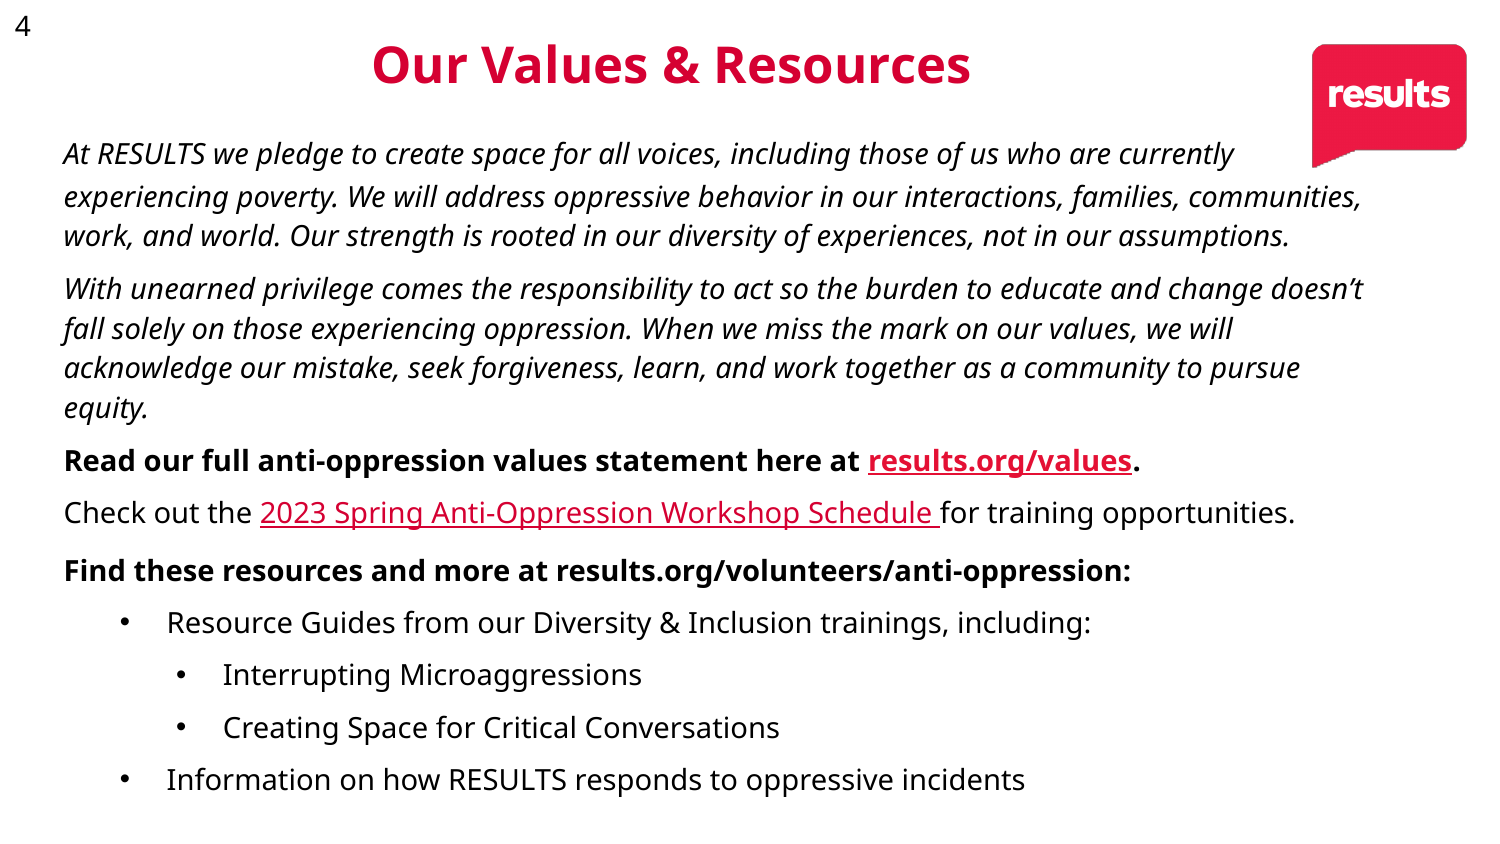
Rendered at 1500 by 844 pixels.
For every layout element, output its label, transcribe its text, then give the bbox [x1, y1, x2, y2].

text_box ​At RESULTS we pledge to create space for all voices, including those of us who are currently experiencing poverty. We will address oppressive behavior in our interactions, families, communities, work, and world. Our strength is rooted in our diversity of experiences, not in our assumptions. With unearned privilege comes the responsibility to act so the burden to educate and change doesn’t fall solely on those experiencing oppression. When we miss the mark on our values, we will acknowledge our mistake, seek forgiveness, learn, and work together as a community to pursue equity. Read our full anti-oppression values statement here at results.org/values. Check out the 2023 Spring Anti-Oppression Workshop Schedule for training opportunities. Find these resources and more at results.org/volunteers/anti-oppression: Resource Guides from our Diversity & Inclusion trainings, including: Interrupting Microaggressions Creating Space for Critical Conversations Information on how RESULTS responds to oppressive incidents [48, 108, 1386, 804]
picture [1289, 22, 1490, 185]
text_box 4 [0, 1, 68, 55]
title Our Values & Resources [68, 24, 1275, 102]
